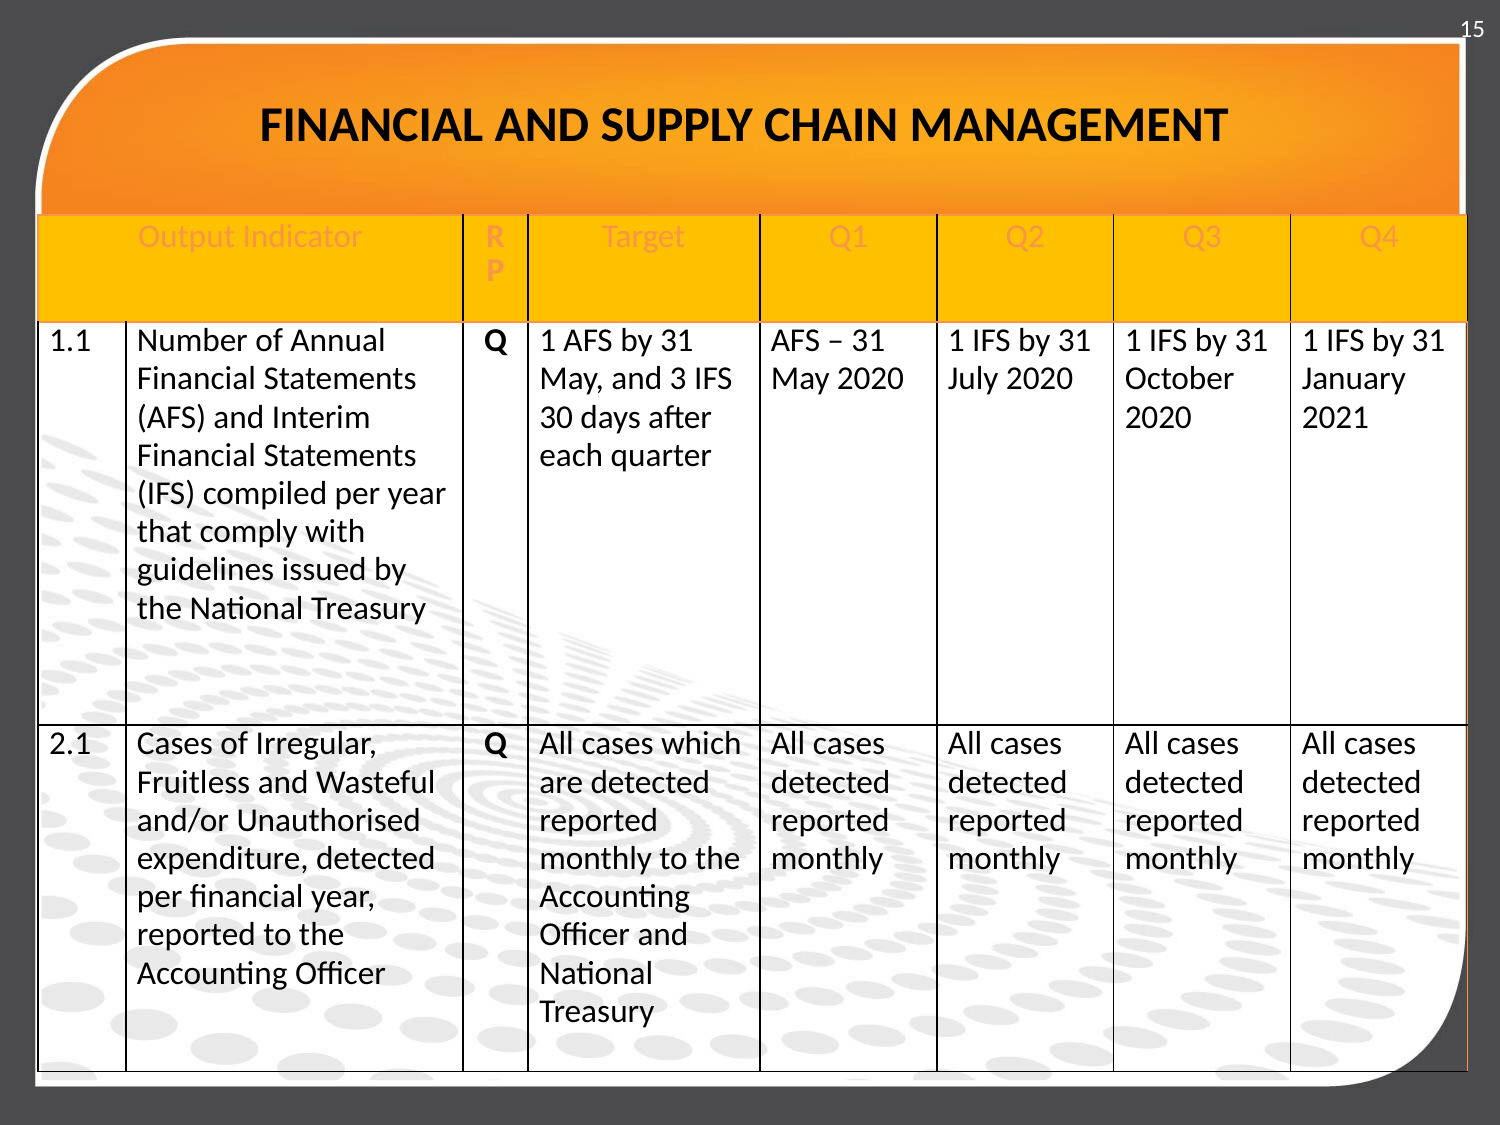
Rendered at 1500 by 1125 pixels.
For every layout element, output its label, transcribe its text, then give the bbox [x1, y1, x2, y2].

table_cell Q [464, 726, 527, 1071]
table_header RP [464, 216, 527, 321]
table_cell 1 IFS by 31 January 2021 [1291, 323, 1467, 724]
table_cell 1.1 [39, 323, 125, 724]
table_cell AFS – 31 May 2020 [761, 323, 936, 724]
table_header Target [529, 216, 759, 321]
table_cell 1 IFS by 31 October 2020 [1114, 323, 1290, 724]
picture [0, 0, 1500, 1125]
table_header Output Indicator [39, 216, 462, 321]
table_cell All cases detected reported monthly [938, 726, 1113, 1071]
table_header Q2 [938, 216, 1113, 321]
table_header Q3 [1114, 216, 1290, 321]
table_cell Cases of Irregular, Fruitless and Wasteful and/or Unauthorised expenditure, detected per financial year, reported to the Accounting Officer [127, 726, 462, 1071]
table_cell Number of Annual Financial Statements (AFS) and Interim Financial Statements (IFS) compiled per year that comply with guidelines issued by the National Treasury [127, 323, 462, 724]
table_cell 1 AFS by 31 May, and 3 IFS 30 days after each quarter [529, 323, 759, 724]
table_cell All cases detected reported monthly [1114, 726, 1290, 1071]
slide_number 15 [1149, 0, 1500, 58]
table_cell All cases which are detected reported monthly to the Accounting Officer and National Treasury [529, 726, 759, 1071]
table_cell 2.1 [39, 726, 125, 1071]
table_cell Q [464, 323, 527, 724]
table_header Q1 [761, 216, 936, 321]
table_cell All cases detected reported monthly [1291, 726, 1467, 1071]
title FINANCIAL AND SUPPLY CHAIN MANAGEMENT [75, 27, 1425, 214]
table_header Q4 [1291, 216, 1467, 321]
table_cell All cases detected reported monthly [761, 726, 936, 1071]
table_cell 1 IFS by 31 July 2020 [938, 323, 1113, 724]
